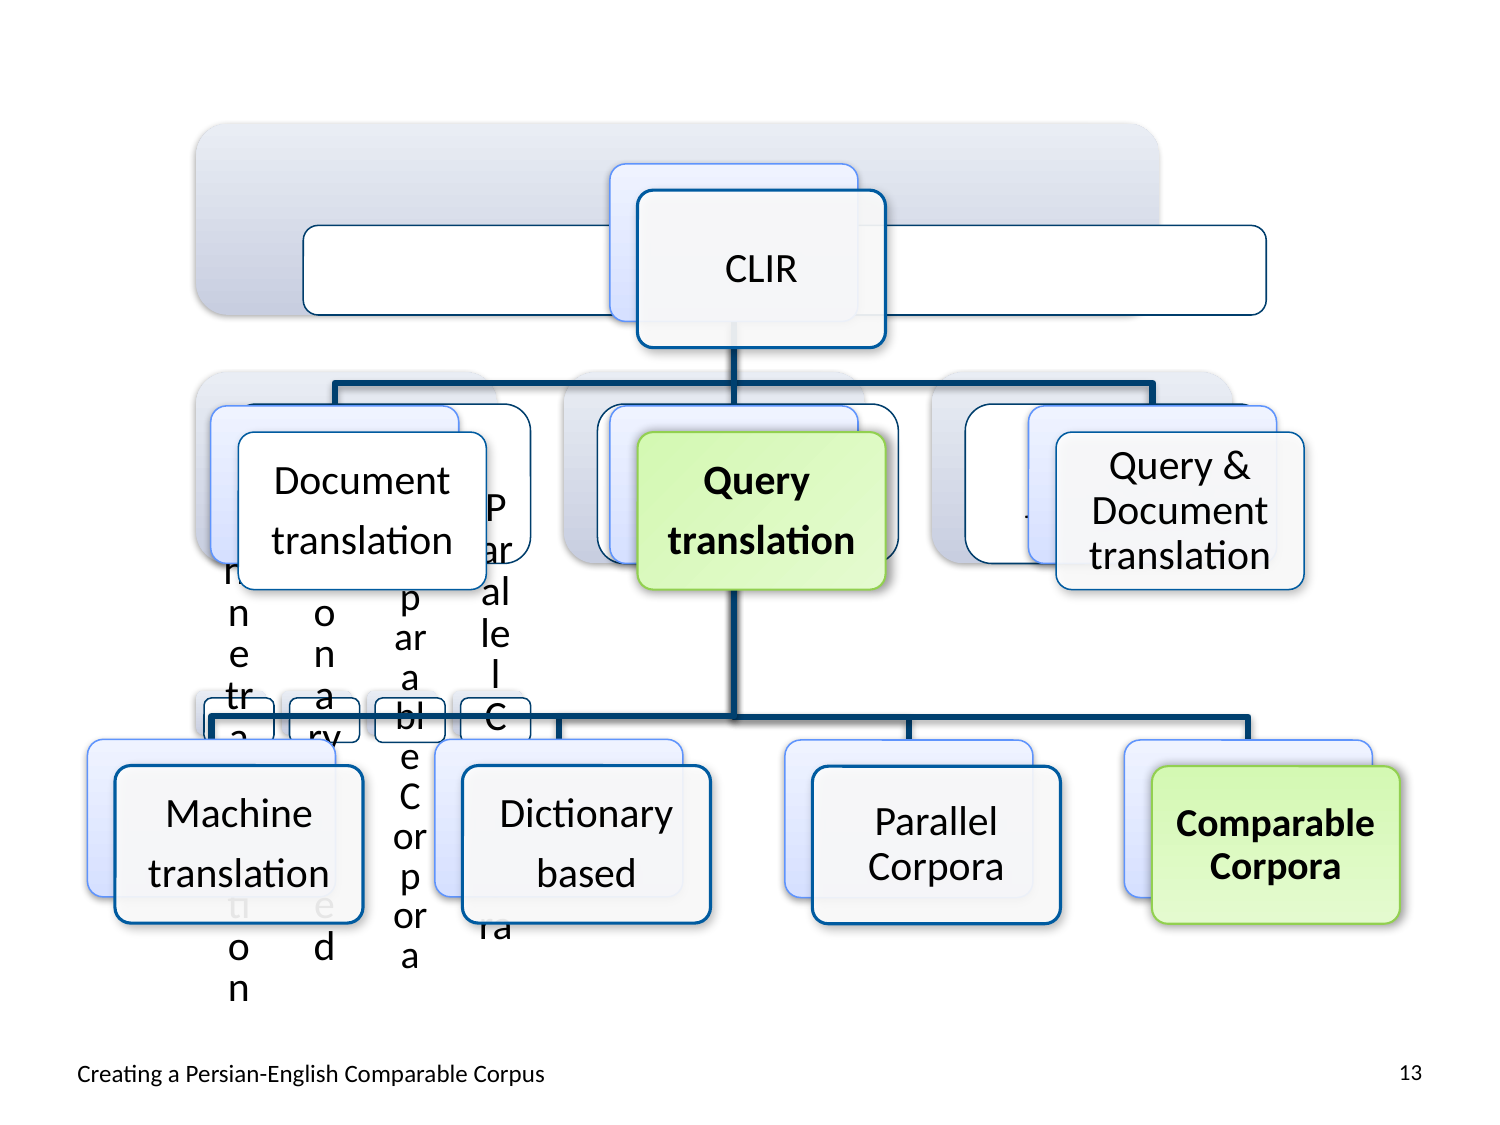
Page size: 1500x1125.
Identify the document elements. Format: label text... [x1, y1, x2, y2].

footer Creating a Persian-English Comparable Corpus [62, 1068, 618, 1100]
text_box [62, 123, 1401, 1061]
slide_number 13 [1287, 1049, 1438, 1101]
